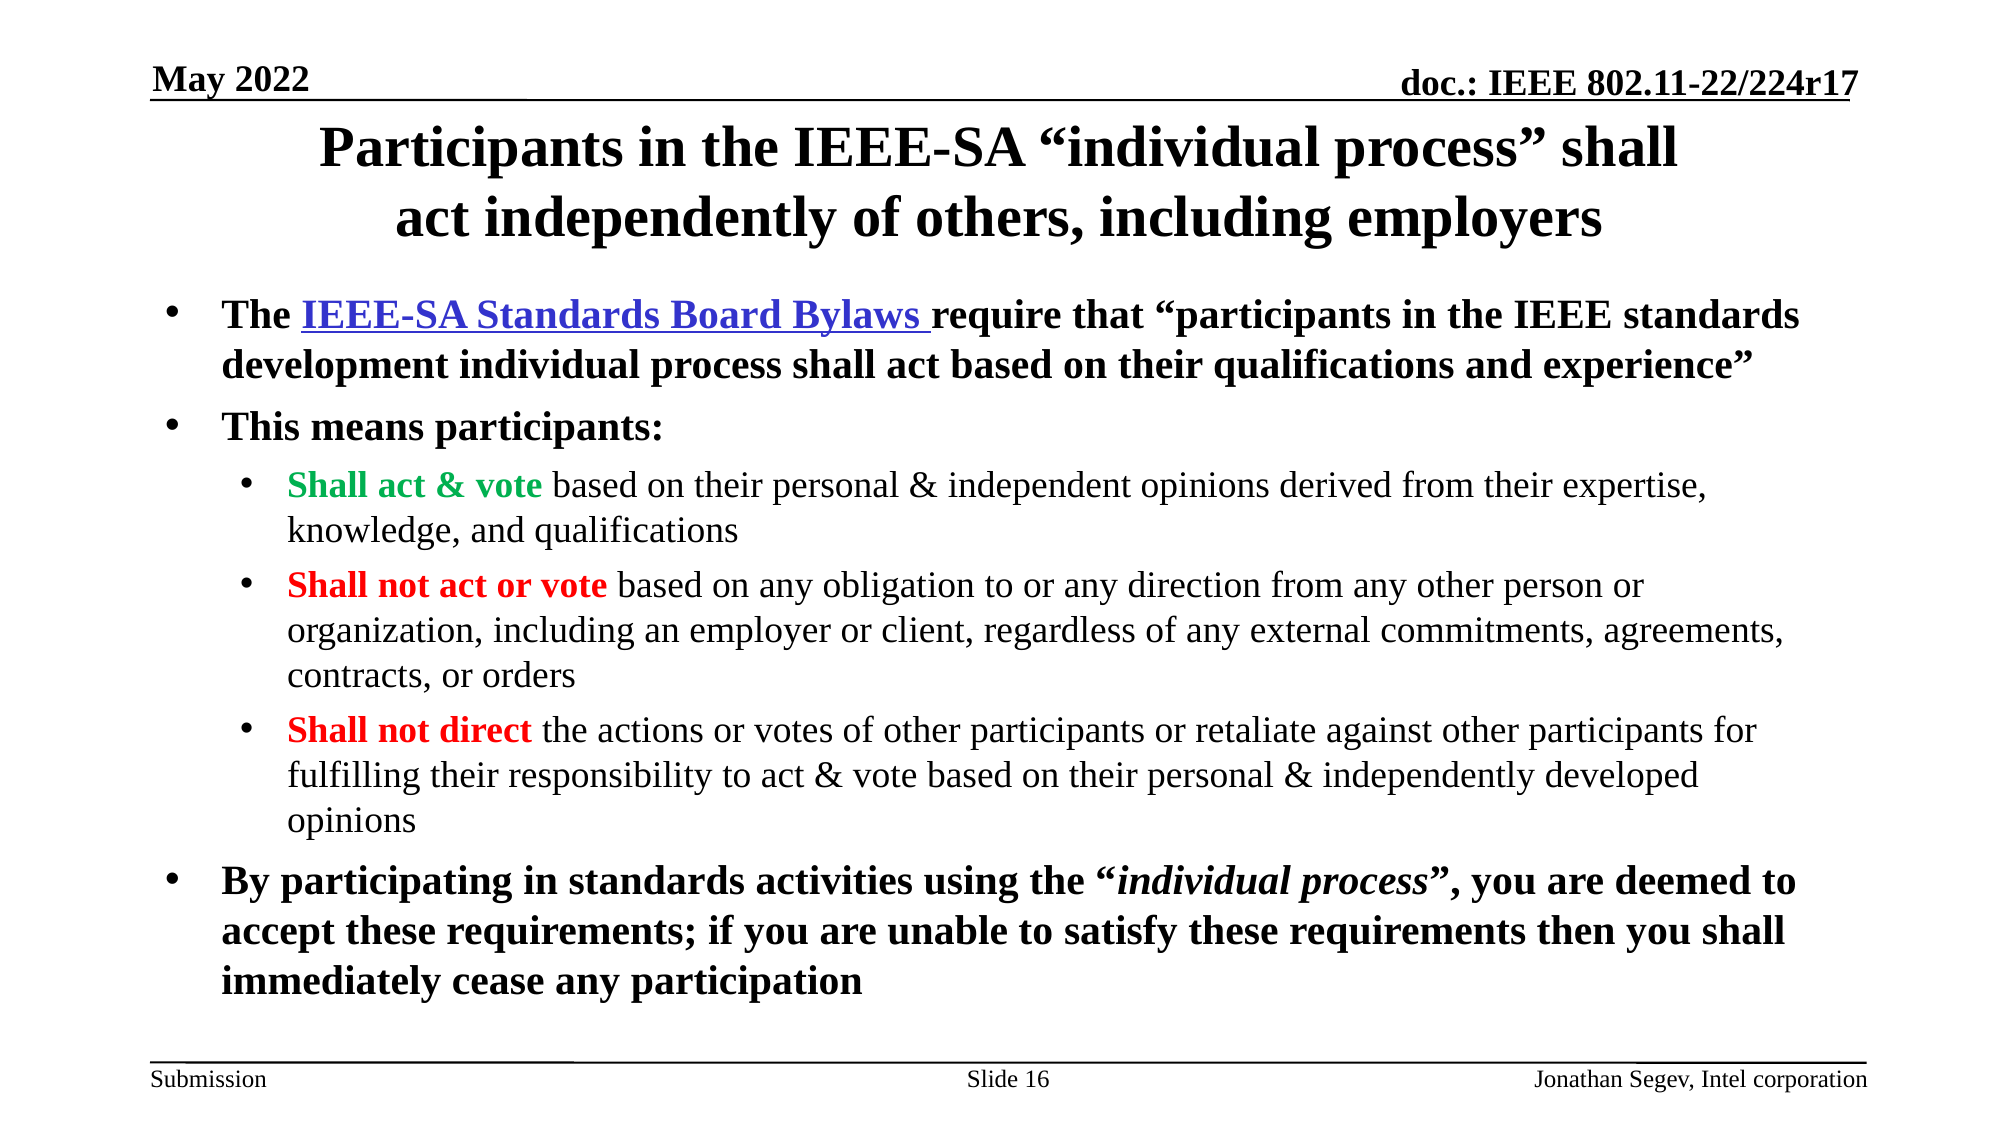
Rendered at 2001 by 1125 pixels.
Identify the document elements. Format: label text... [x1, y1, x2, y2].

slide_number Slide 16 [950, 1061, 1067, 1123]
footer Jonathan Segev, Intel corporation [1171, 1061, 1869, 1093]
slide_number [152, 54, 563, 100]
title Participants in the IEEE-SA “individual process” shall act independently of others, including employers [149, 112, 1850, 244]
list The IEEE-SA Standards Board Bylaws require that “participants in the IEEE standards development individual process shall act based on their qualifications and experience” This means participants: Shall act & vote based on their personal & independent opinions derived from their expertise, knowledge, and qualifications Shall not act or vote based on any obligation to or any direction from any other person or organization, including an employer or client, regardless of any external commitments, agreements, contracts, or orders Shall not direct the actions or votes of other participants or retaliate against other participants for fulfilling their responsibility to act & vote based on their personal & independently developed opinions By participating in standards activities using the “individual process”, you are deemed to accept these requirements; if you are unable to satisfy these requirements then you shall immediately cease any participation [149, 278, 1850, 1000]
